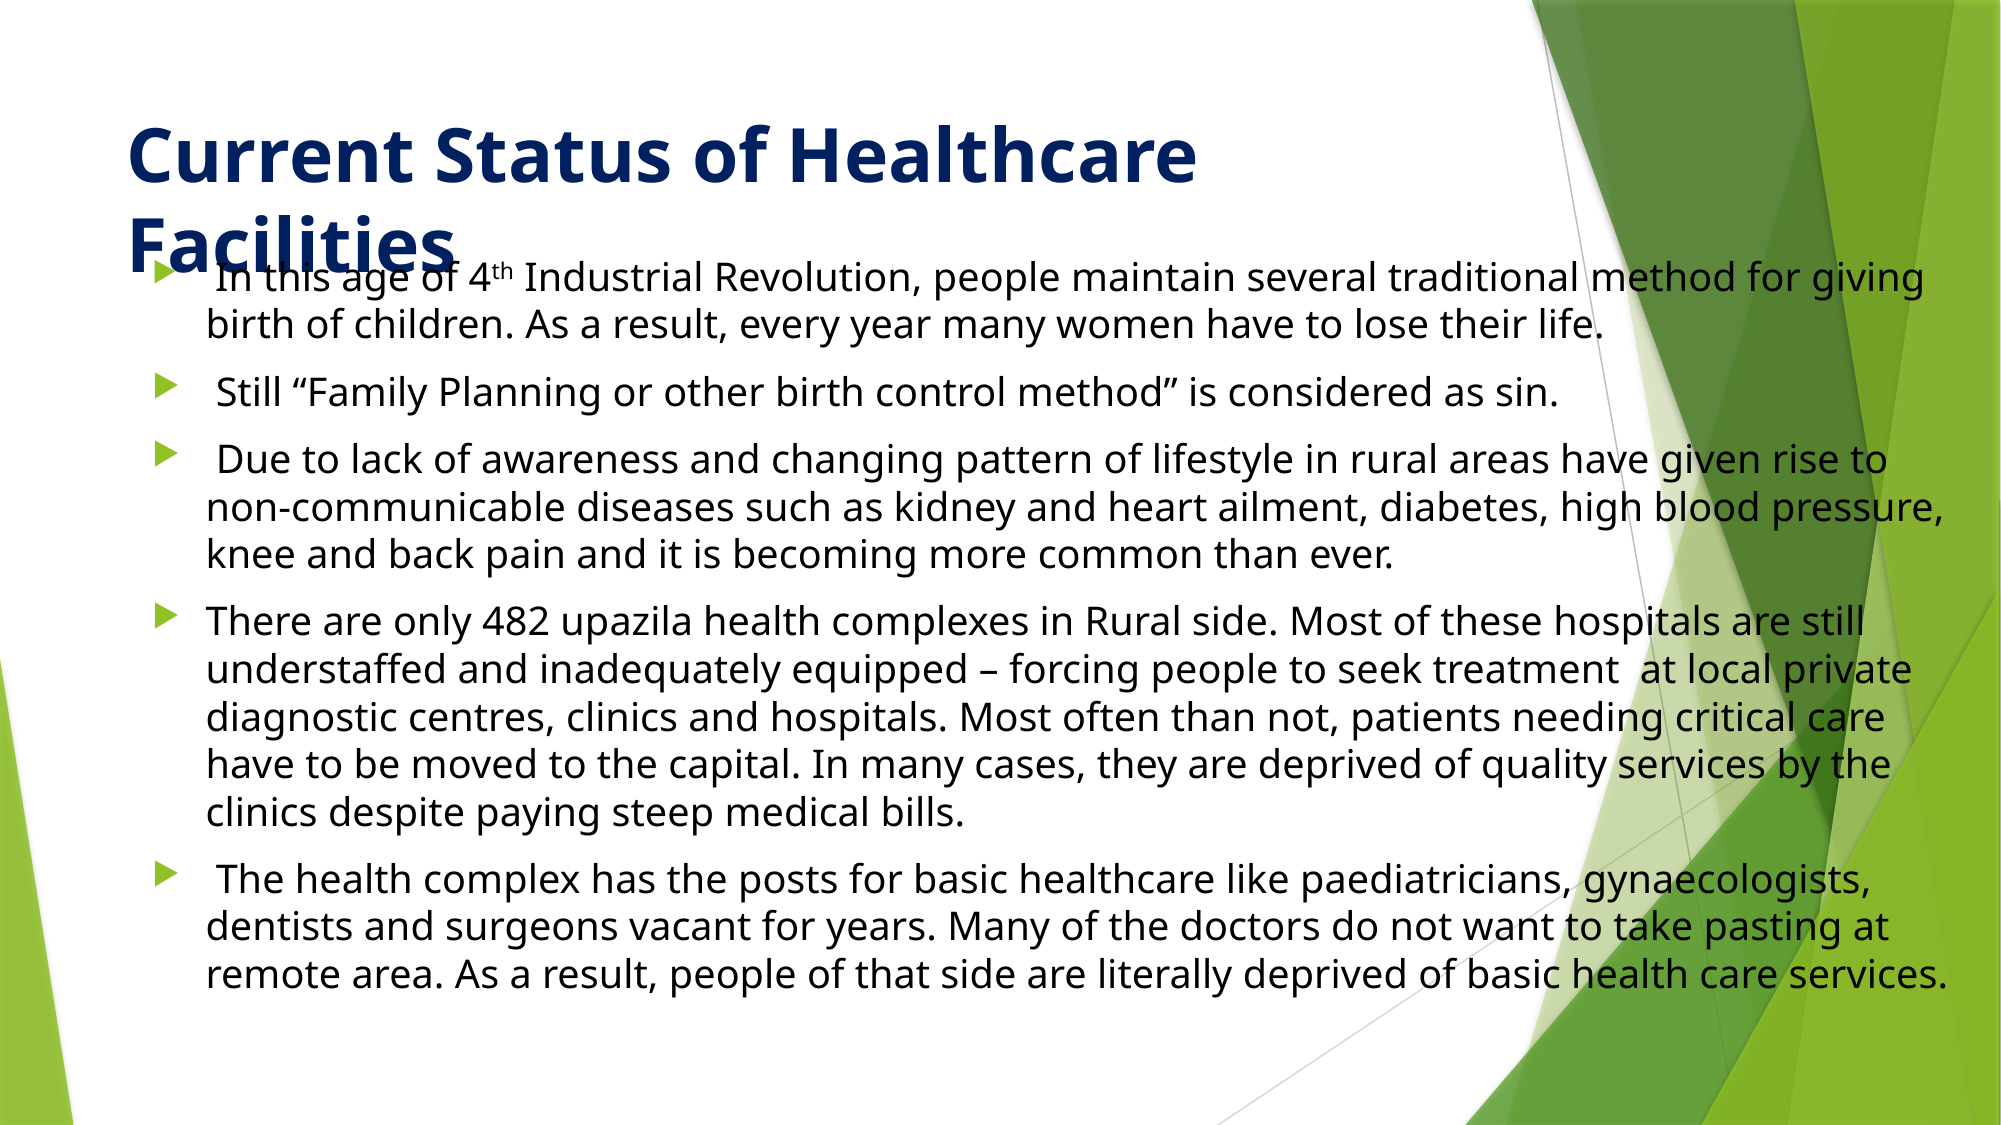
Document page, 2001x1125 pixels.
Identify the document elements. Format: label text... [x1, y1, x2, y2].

title Current Status of Healthcare Facilities [111, 99, 1522, 317]
list In this age of 4th Industrial Revolution, people maintain several traditional method for giving birth of children. As a result, every year many women have to lose their life. Still “Family Planning or other birth control method” is considered as sin. Due to lack of awareness and changing pattern of lifestyle in rural areas have given rise to non-communicable diseases such as kidney and heart ailment, diabetes, high blood pressure, knee and back pain and it is becoming more common than ever. There are only 482 upazila health complexes in Rural side. Most of these hospitals are still understaffed and inadequately equipped – forcing people to seek treatment at local private diagnostic centres, clinics and hospitals. Most often than not, patients needing critical care have to be moved to the capital. In many cases, they are deprived of quality services by the clinics despite paying steep medical bills. The health complex has the posts for basic healthcare like paediatricians, gynaecologists, dentists and surgeons vacant for years. Many of the doctors do not want to take pasting at remote area. As a result, people of that side are literally deprived of basic health care services. [137, 244, 1974, 1025]
